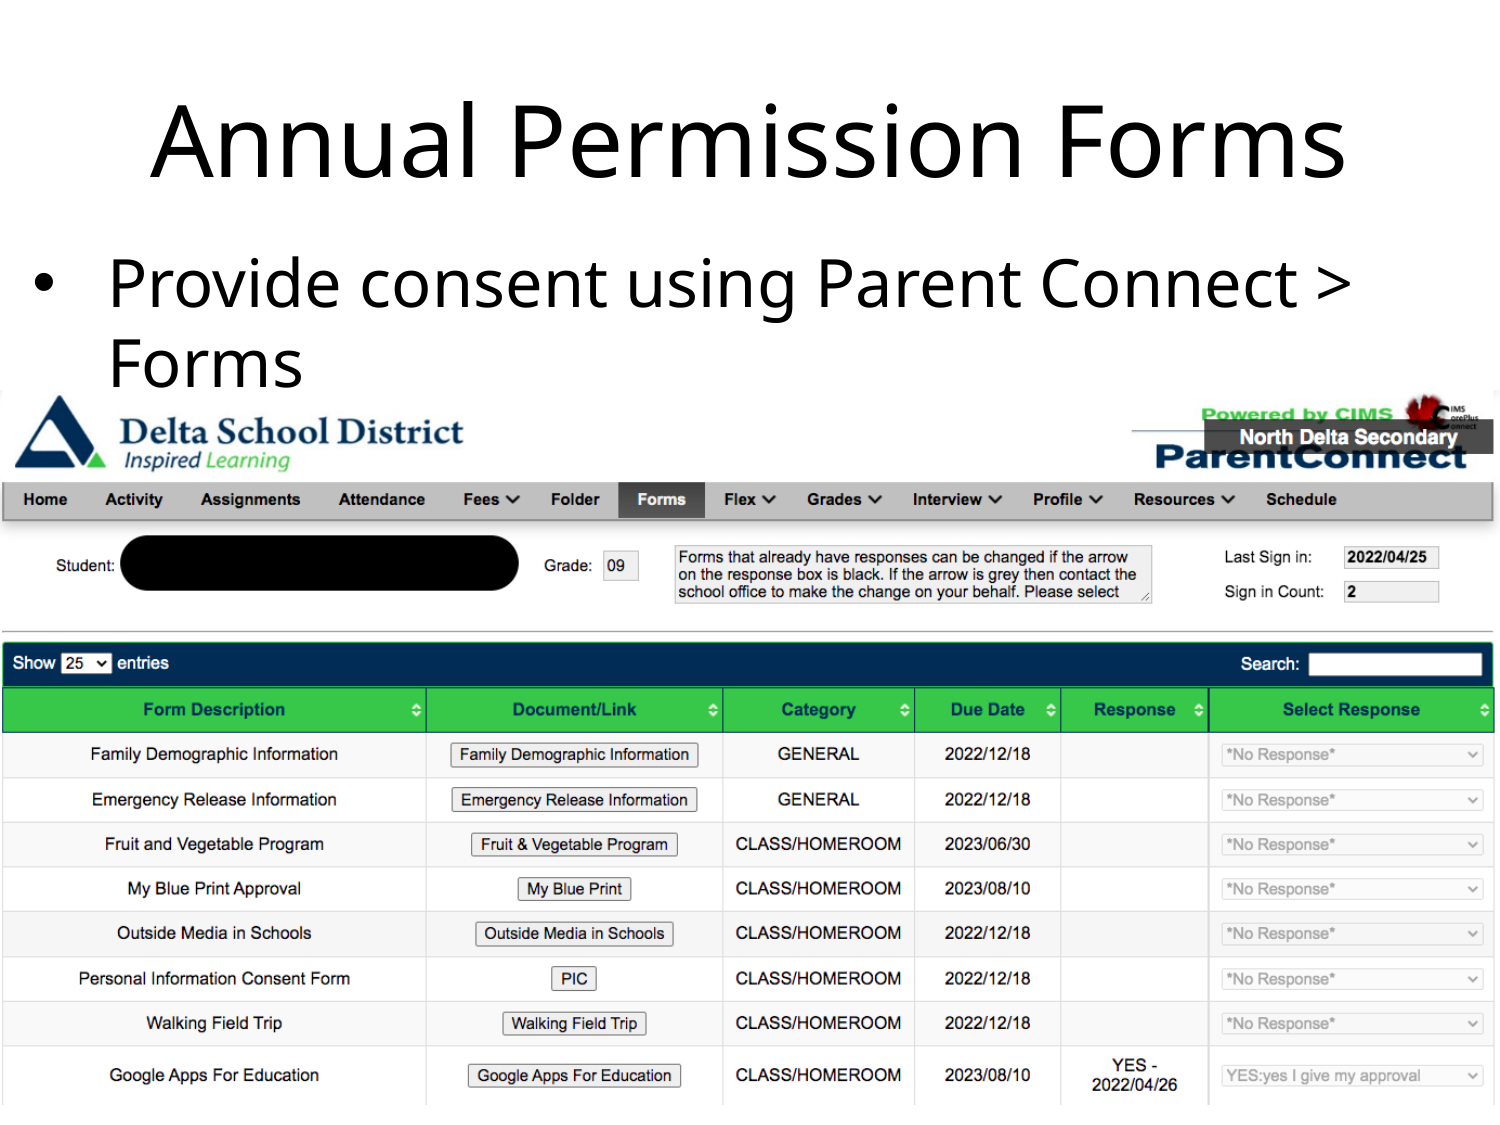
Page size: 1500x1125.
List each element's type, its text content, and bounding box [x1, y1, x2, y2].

text_box Provide consent using Parent Connect > Forms [17, 233, 1487, 383]
title Annual Permission Forms [112, 19, 1388, 233]
picture [0, 390, 1500, 1105]
